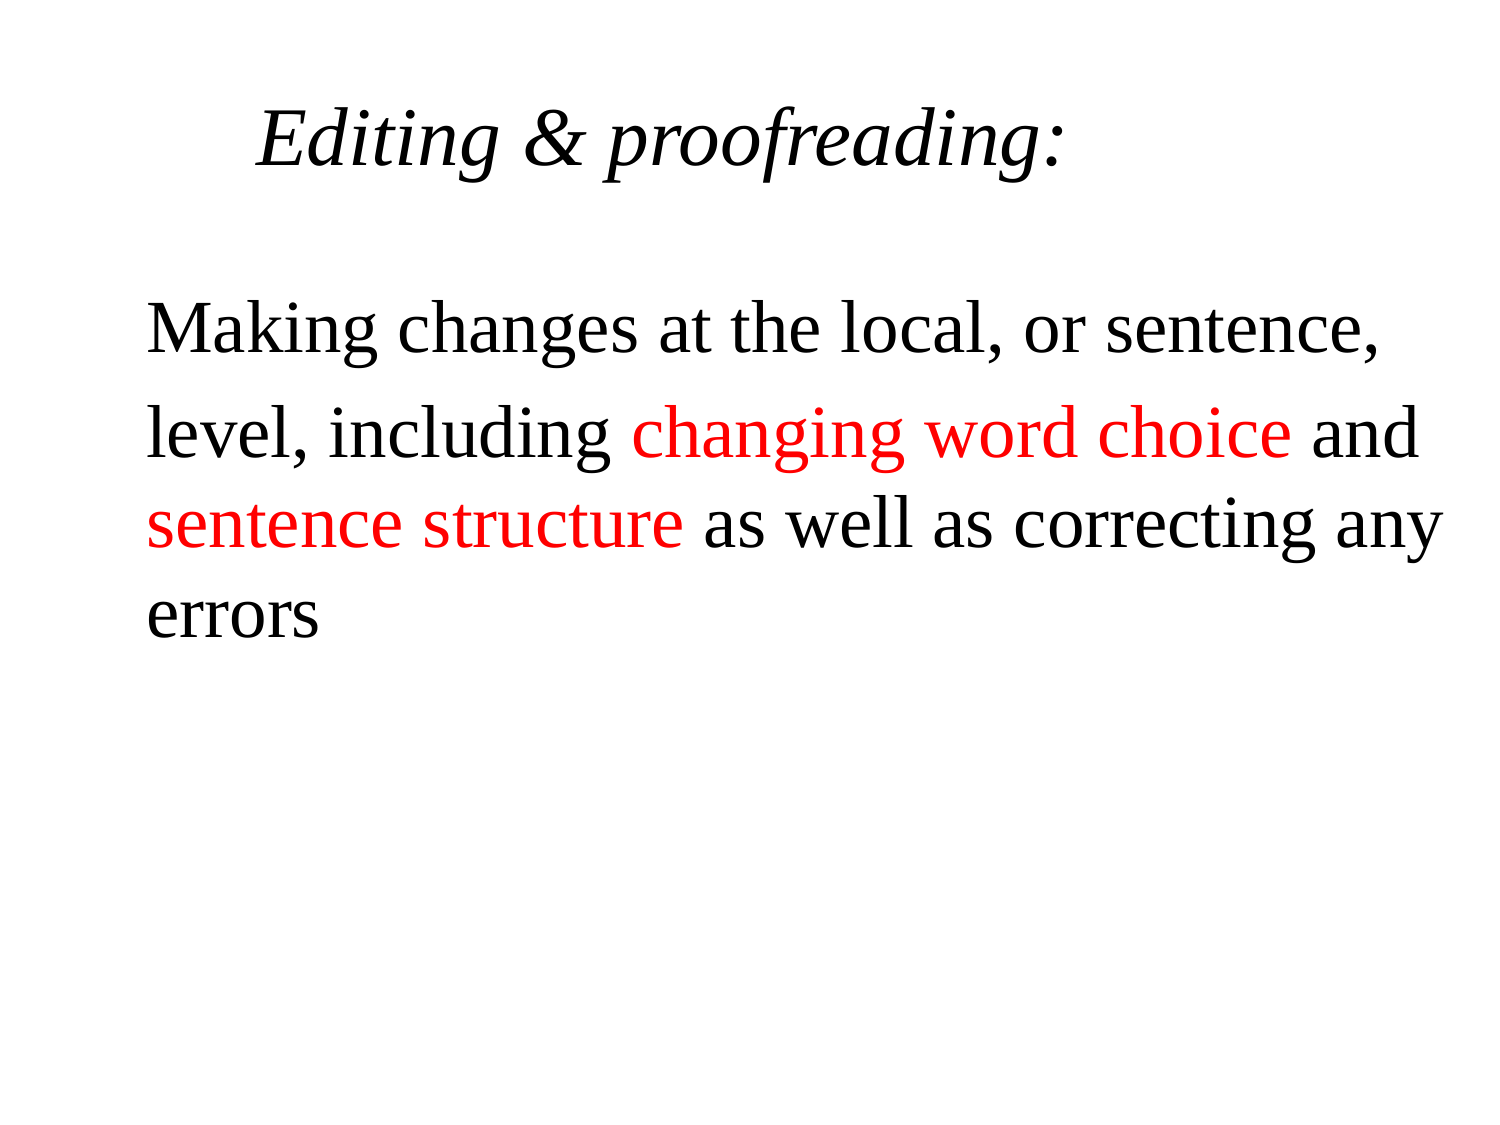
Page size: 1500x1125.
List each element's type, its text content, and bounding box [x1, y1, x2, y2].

list Editing & proofreading: Making changes at the local, or sentence, level, including changing word choice and sentence structure as well as correcting any errors [75, 75, 1463, 1005]
